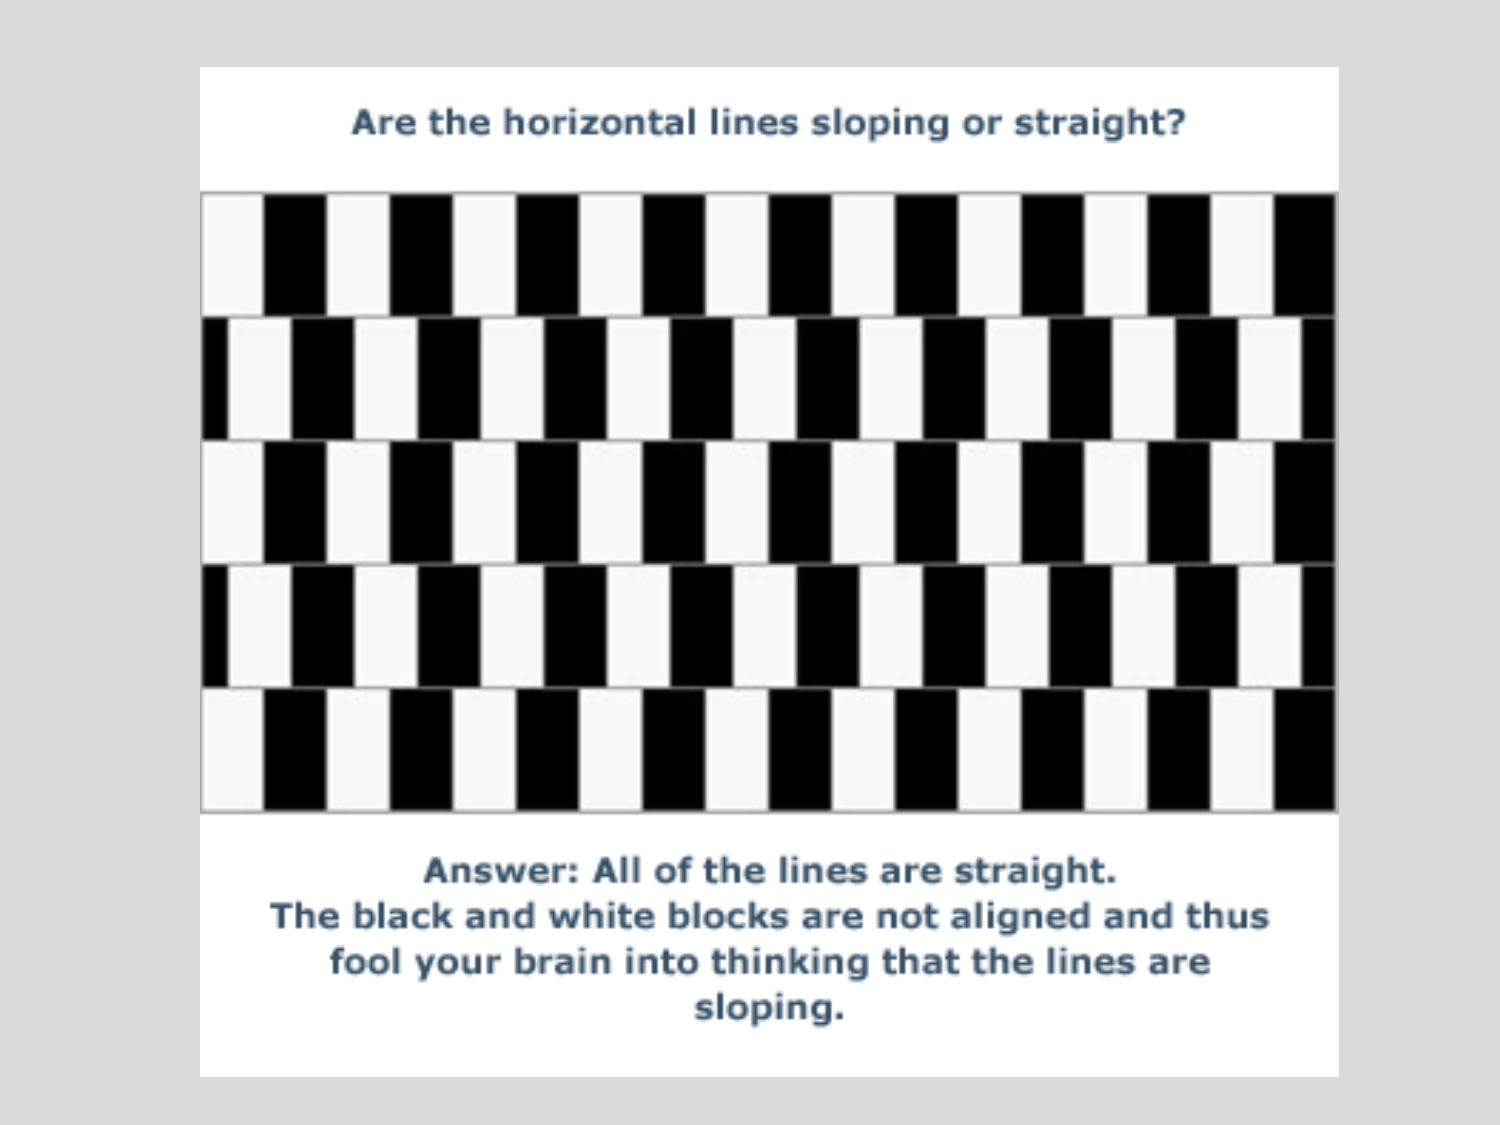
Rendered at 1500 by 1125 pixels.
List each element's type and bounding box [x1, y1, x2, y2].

picture [200, 67, 1339, 1077]
